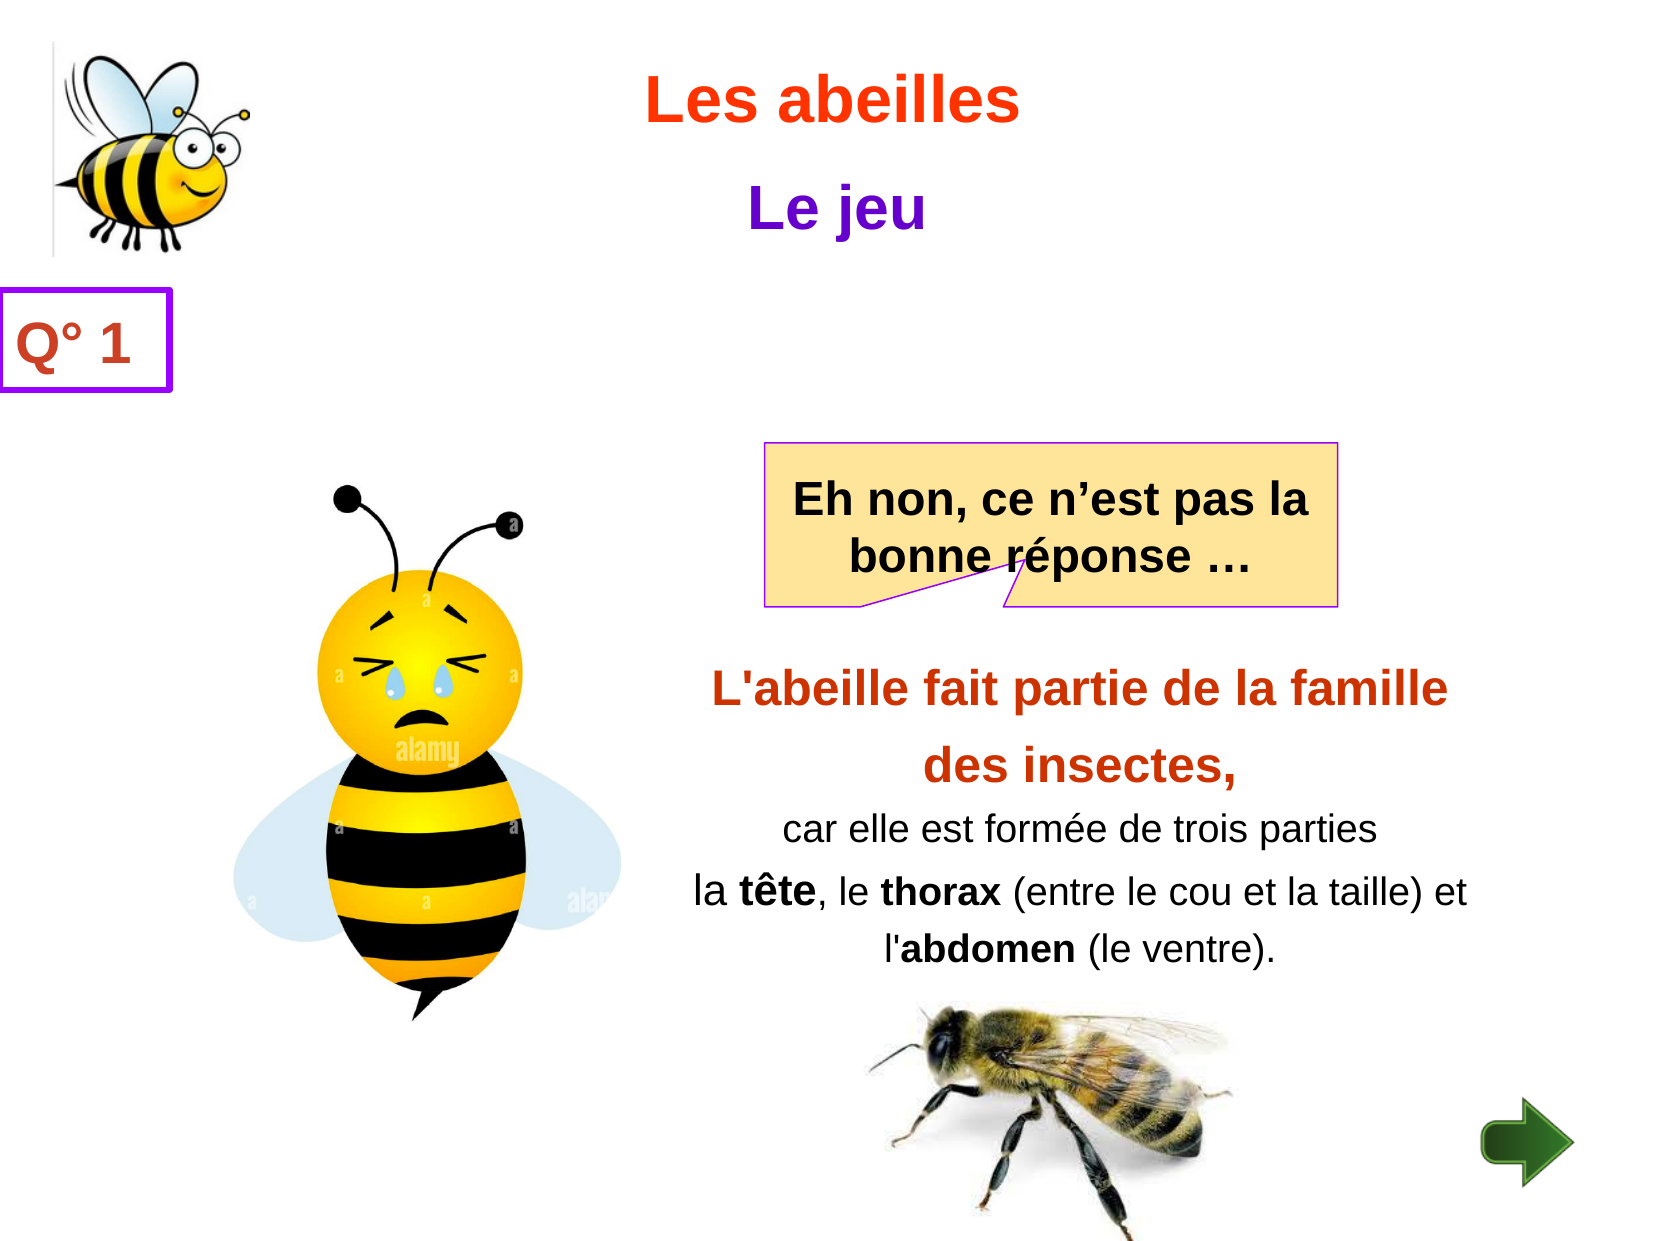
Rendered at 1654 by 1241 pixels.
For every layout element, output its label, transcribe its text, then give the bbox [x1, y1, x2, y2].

text_box Q° 1 [0, 289, 170, 390]
text_box Eh non, ce n’est pas la bonne réponse … [764, 442, 1338, 607]
picture [1476, 1091, 1580, 1194]
picture [52, 40, 251, 258]
text_box Les abeilles [629, 41, 1047, 152]
picture [219, 471, 637, 1031]
picture [862, 1001, 1240, 1241]
text_box Le jeu [731, 152, 944, 258]
text_box L'abeille fait partie de la famille des insectes, car elle est formée de trois parties la tête, le thorax (entre le cou et la taille) et l'abdomen (le ventre). [672, 628, 1489, 986]
